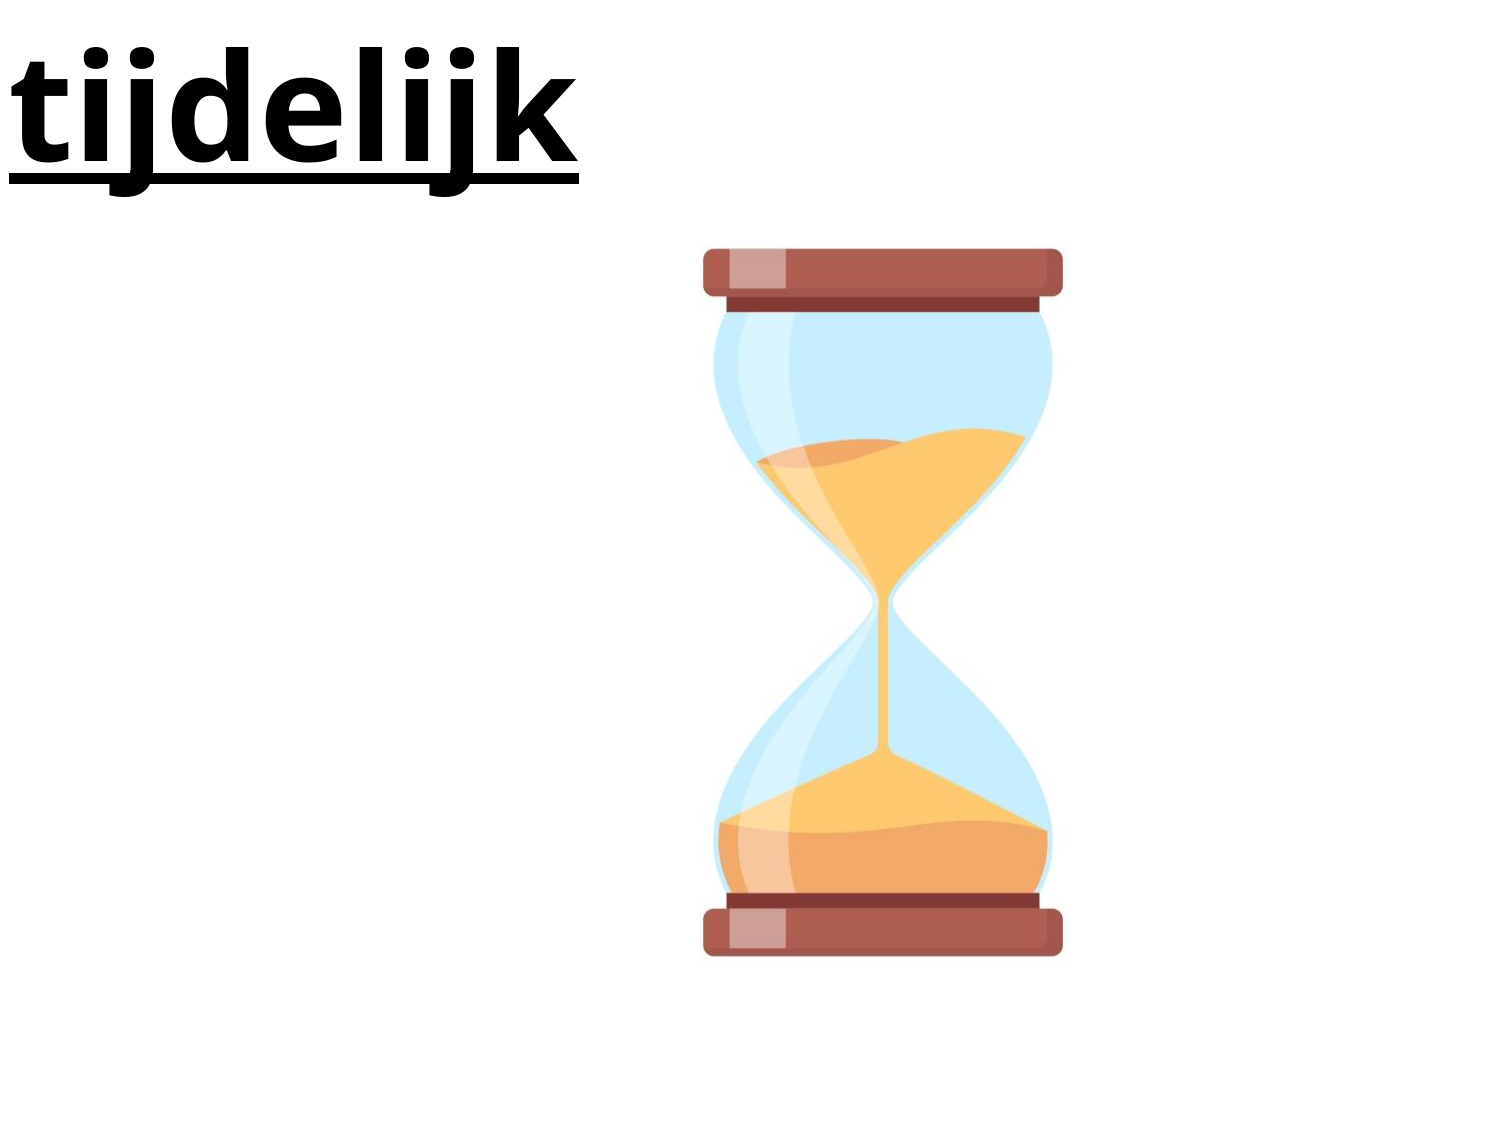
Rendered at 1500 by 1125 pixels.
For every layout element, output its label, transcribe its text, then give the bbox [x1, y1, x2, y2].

picture [667, 102, 1119, 1103]
text_box tijdelijk [0, 4, 1500, 199]
